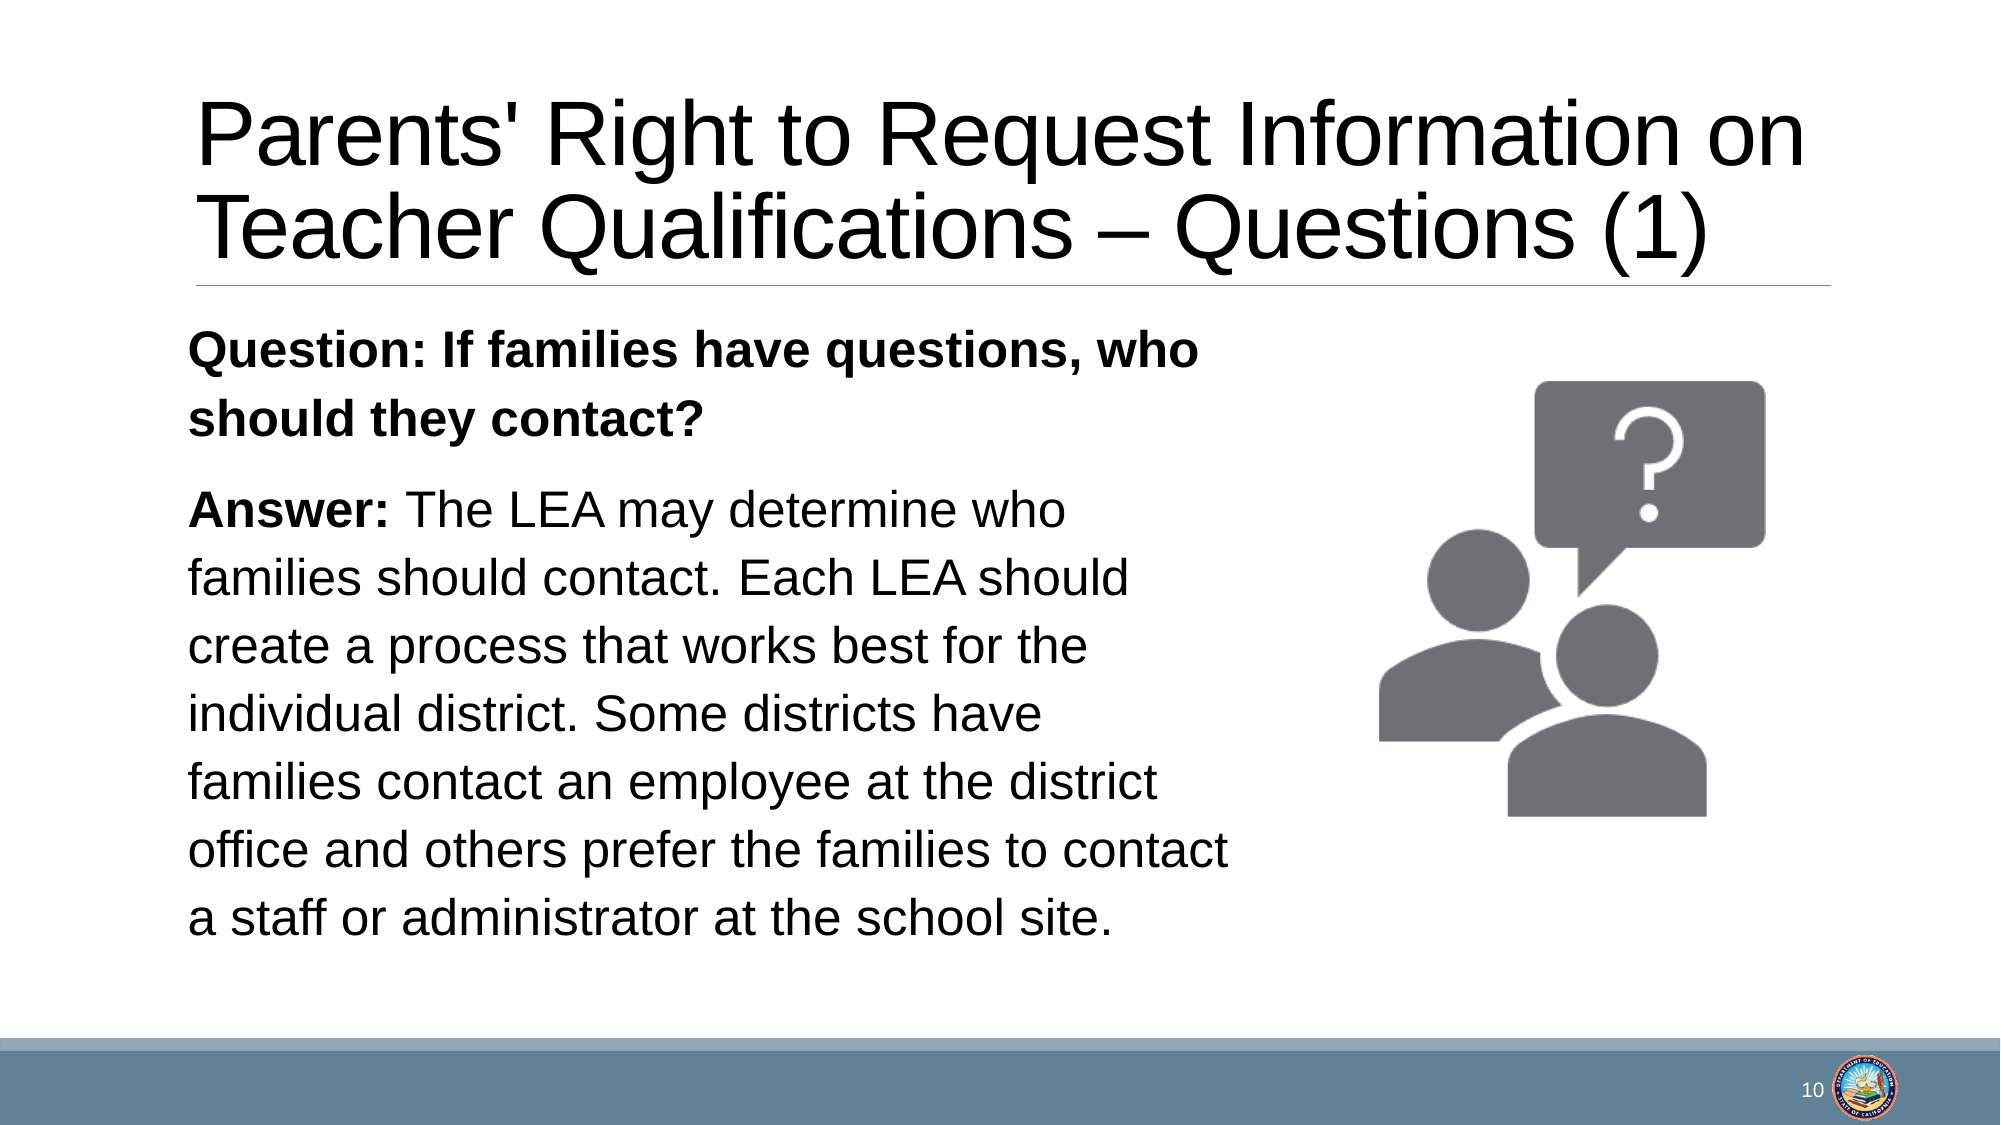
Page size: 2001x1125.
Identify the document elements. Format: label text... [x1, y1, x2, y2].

picture [1832, 1055, 1899, 1122]
title Parents' Right to Request Information on Teacher Qualifications – Questions (1) [180, 47, 1830, 285]
list Question: If families have questions, who should they contact? Answer: The LEA may determine who families should contact. Each LEA should create a process that works best for the individual district. Some districts have families contact an employee at the district office and others prefer the families to contact a staff or administrator at the school site. [180, 302, 1239, 963]
picture [1315, 341, 1831, 857]
slide_number 10 [1624, 1059, 1840, 1120]
